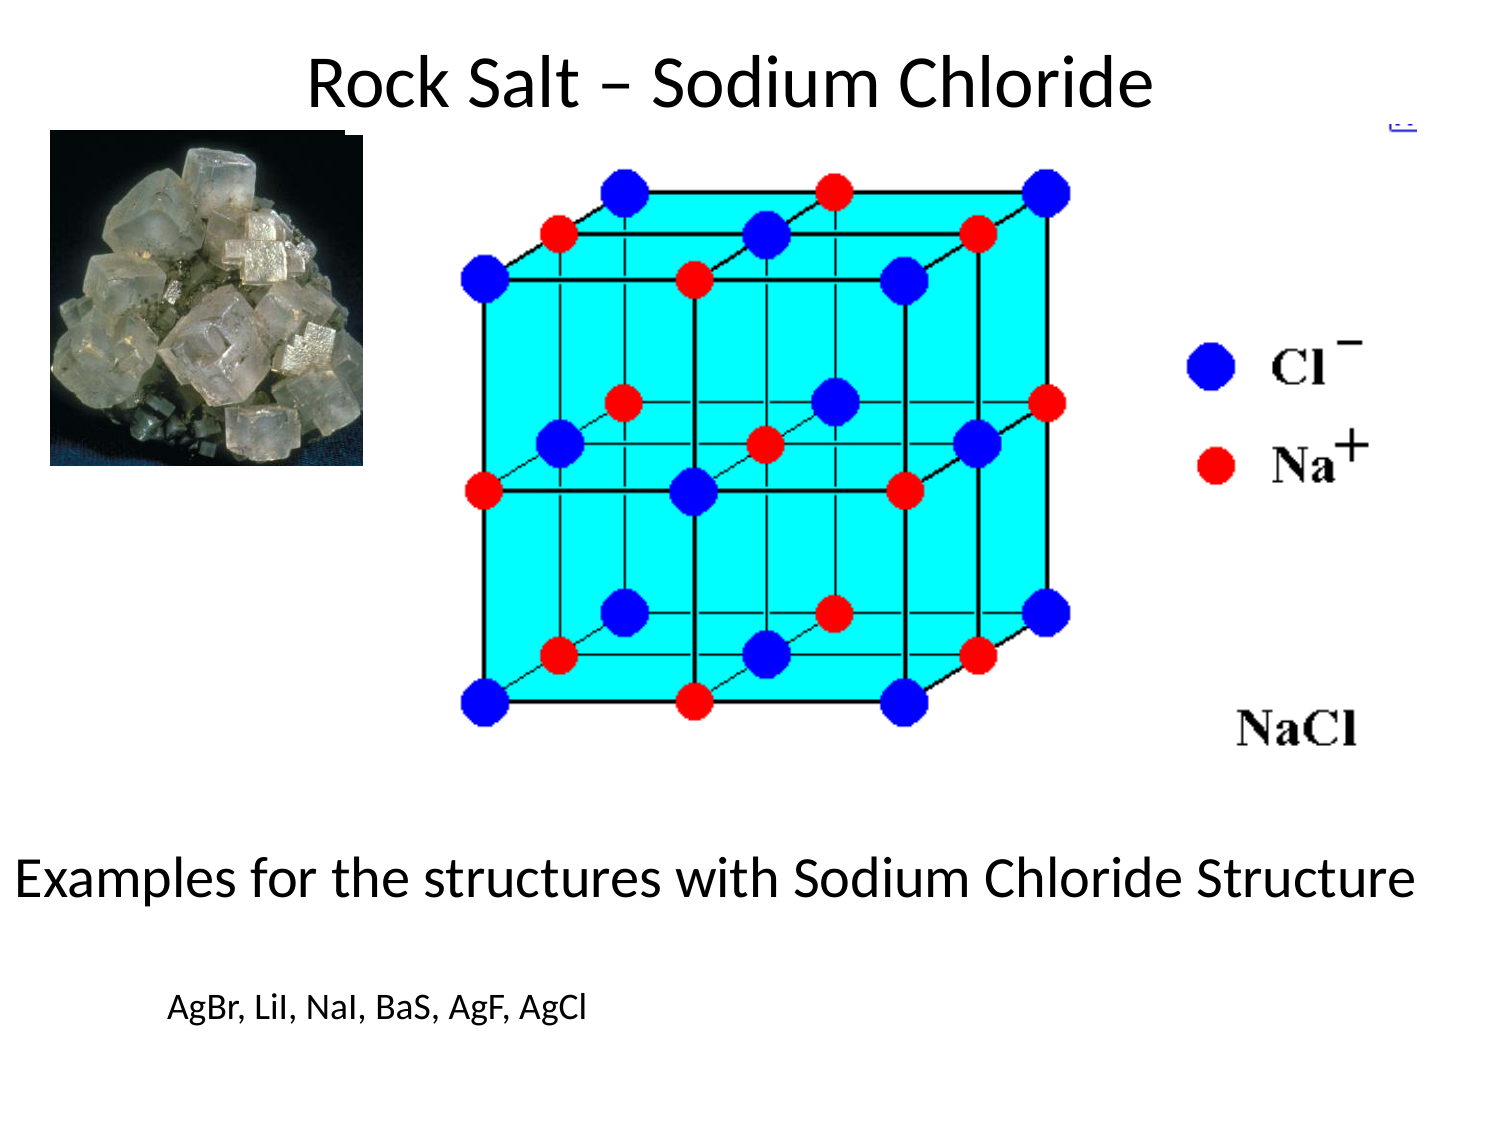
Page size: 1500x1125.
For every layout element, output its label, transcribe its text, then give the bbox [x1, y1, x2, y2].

text_box AgBr, LiI, NaI, BaS, AgF, AgCl [152, 974, 603, 1035]
text_box Examples for the structures with Sodium Chloride Structure [0, 832, 1450, 917]
picture [399, 124, 1417, 794]
picture [49, 130, 364, 466]
text_box Rock Salt – Sodium Chloride [291, 24, 1171, 130]
